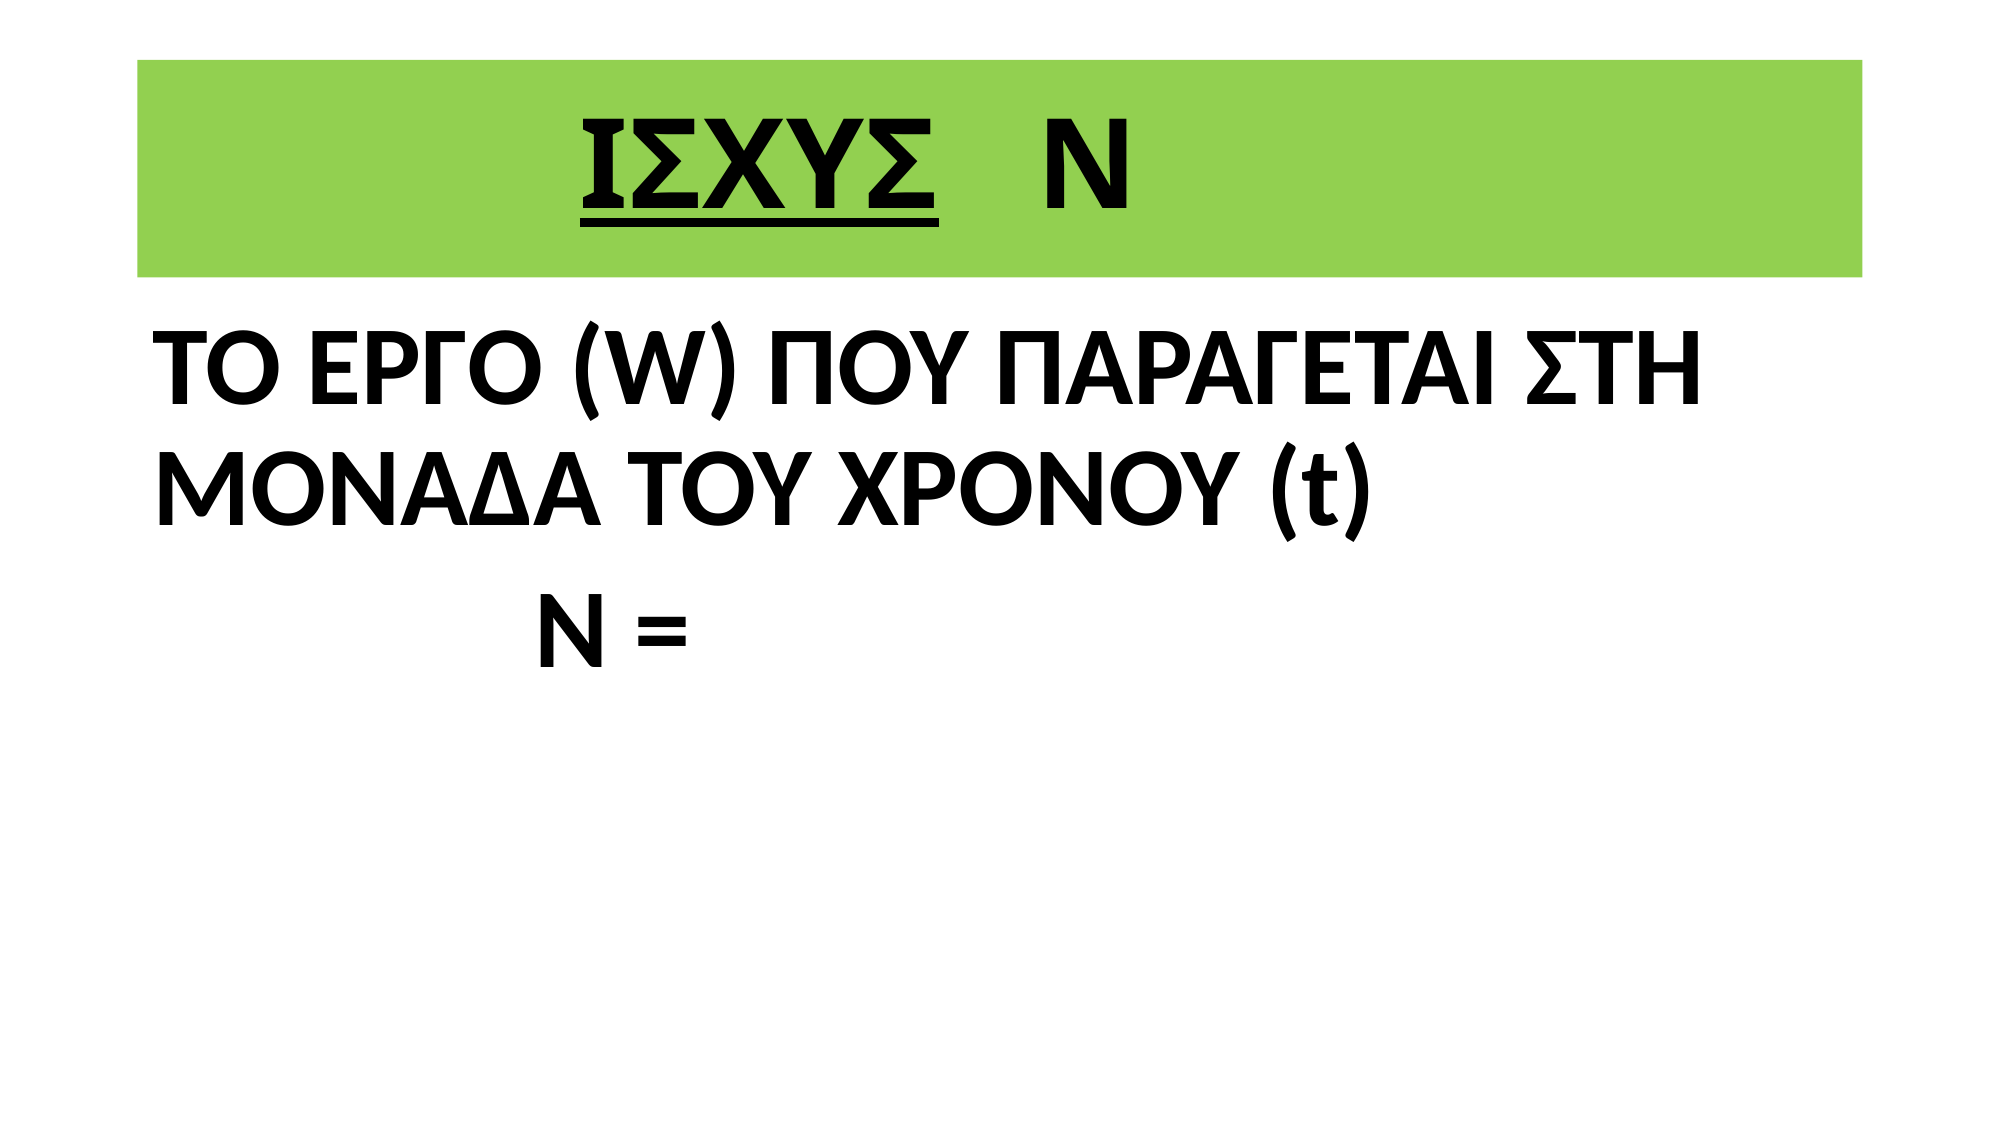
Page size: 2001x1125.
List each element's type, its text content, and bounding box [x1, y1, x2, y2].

title ΙΣΧΥΣ Ν [137, 59, 1863, 278]
